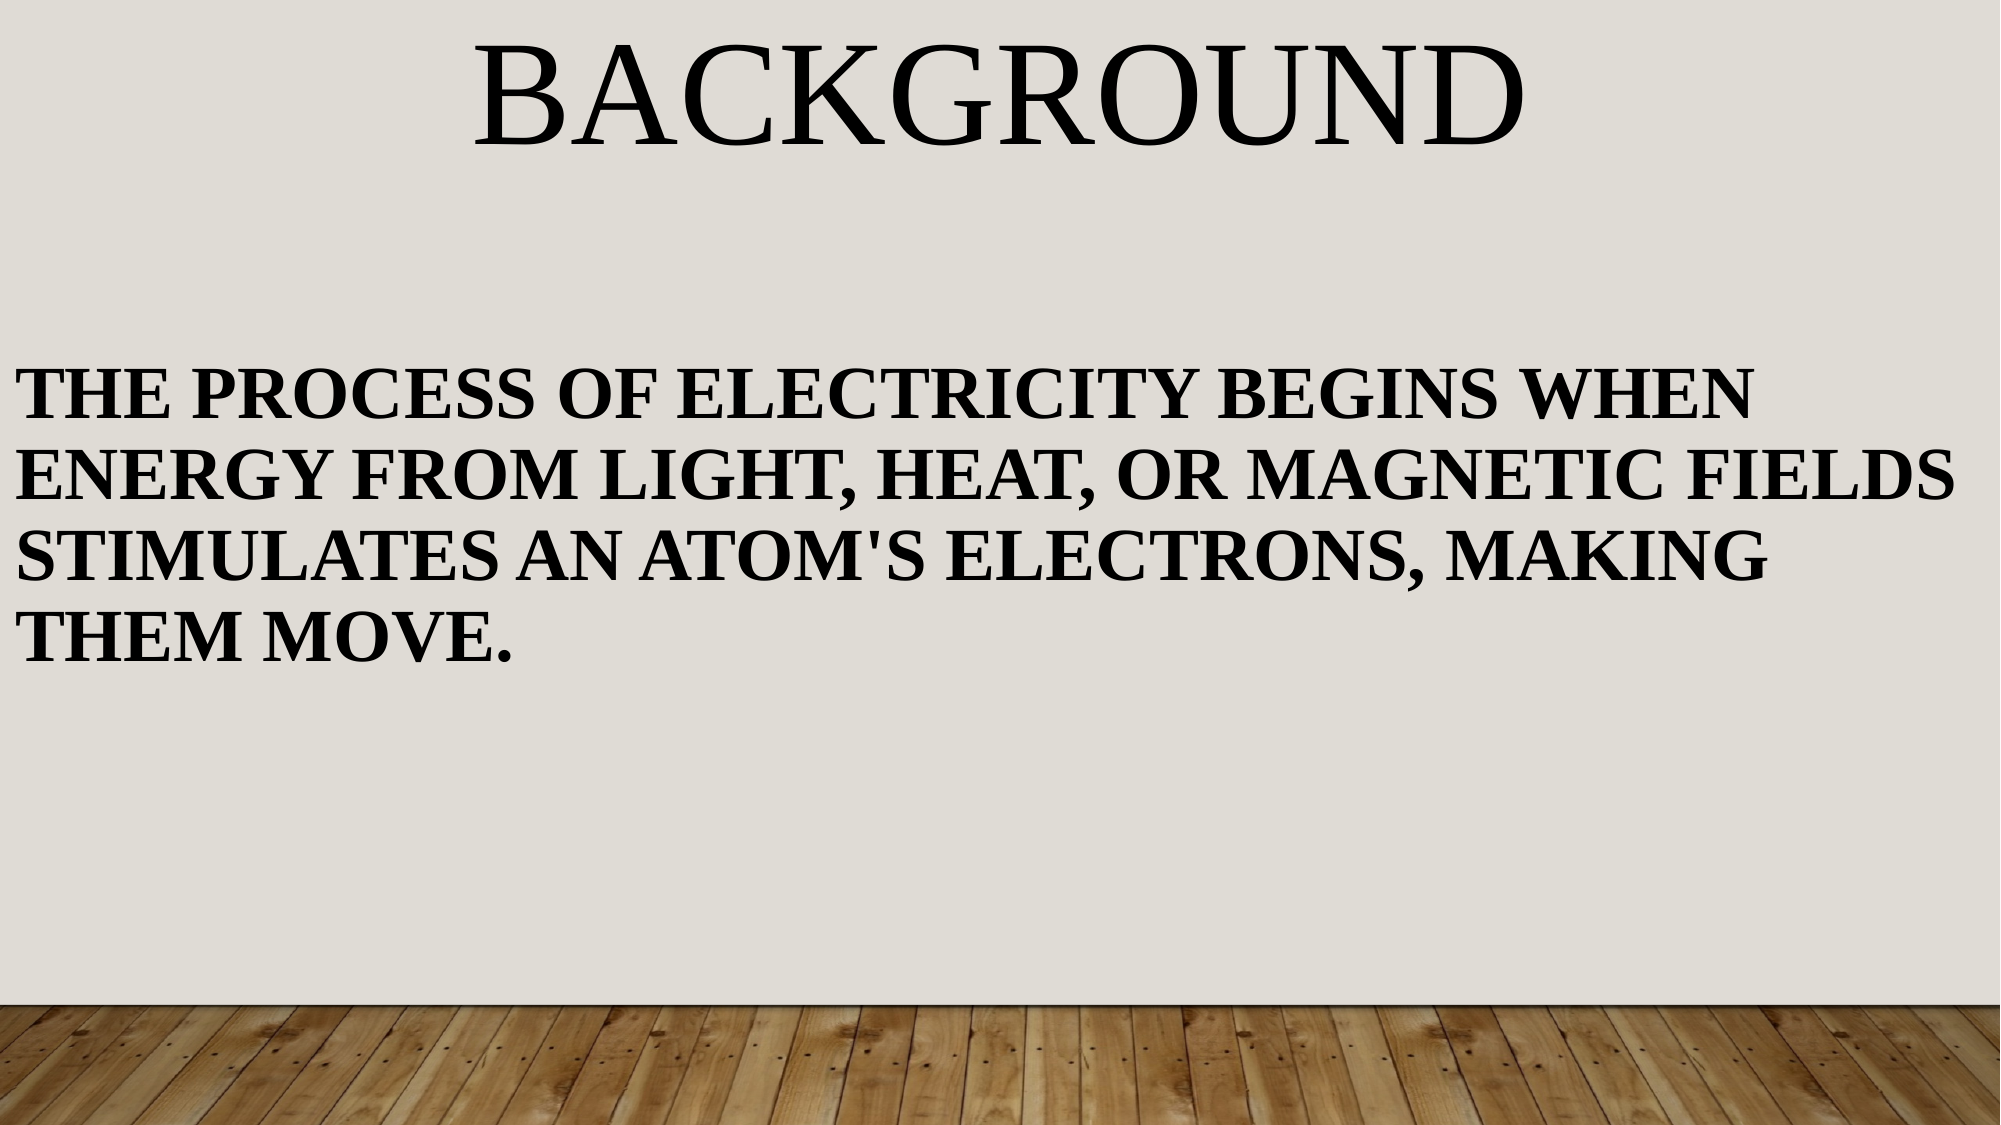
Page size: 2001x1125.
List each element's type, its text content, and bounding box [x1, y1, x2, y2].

picture [0, 1005, 2000, 1125]
text_box BACKGROUND [0, 0, 2000, 178]
title The process of electricity begins when energy from light, heat, or magnetic fields stimulates an atom's electrons, making them move. [0, 346, 2000, 779]
